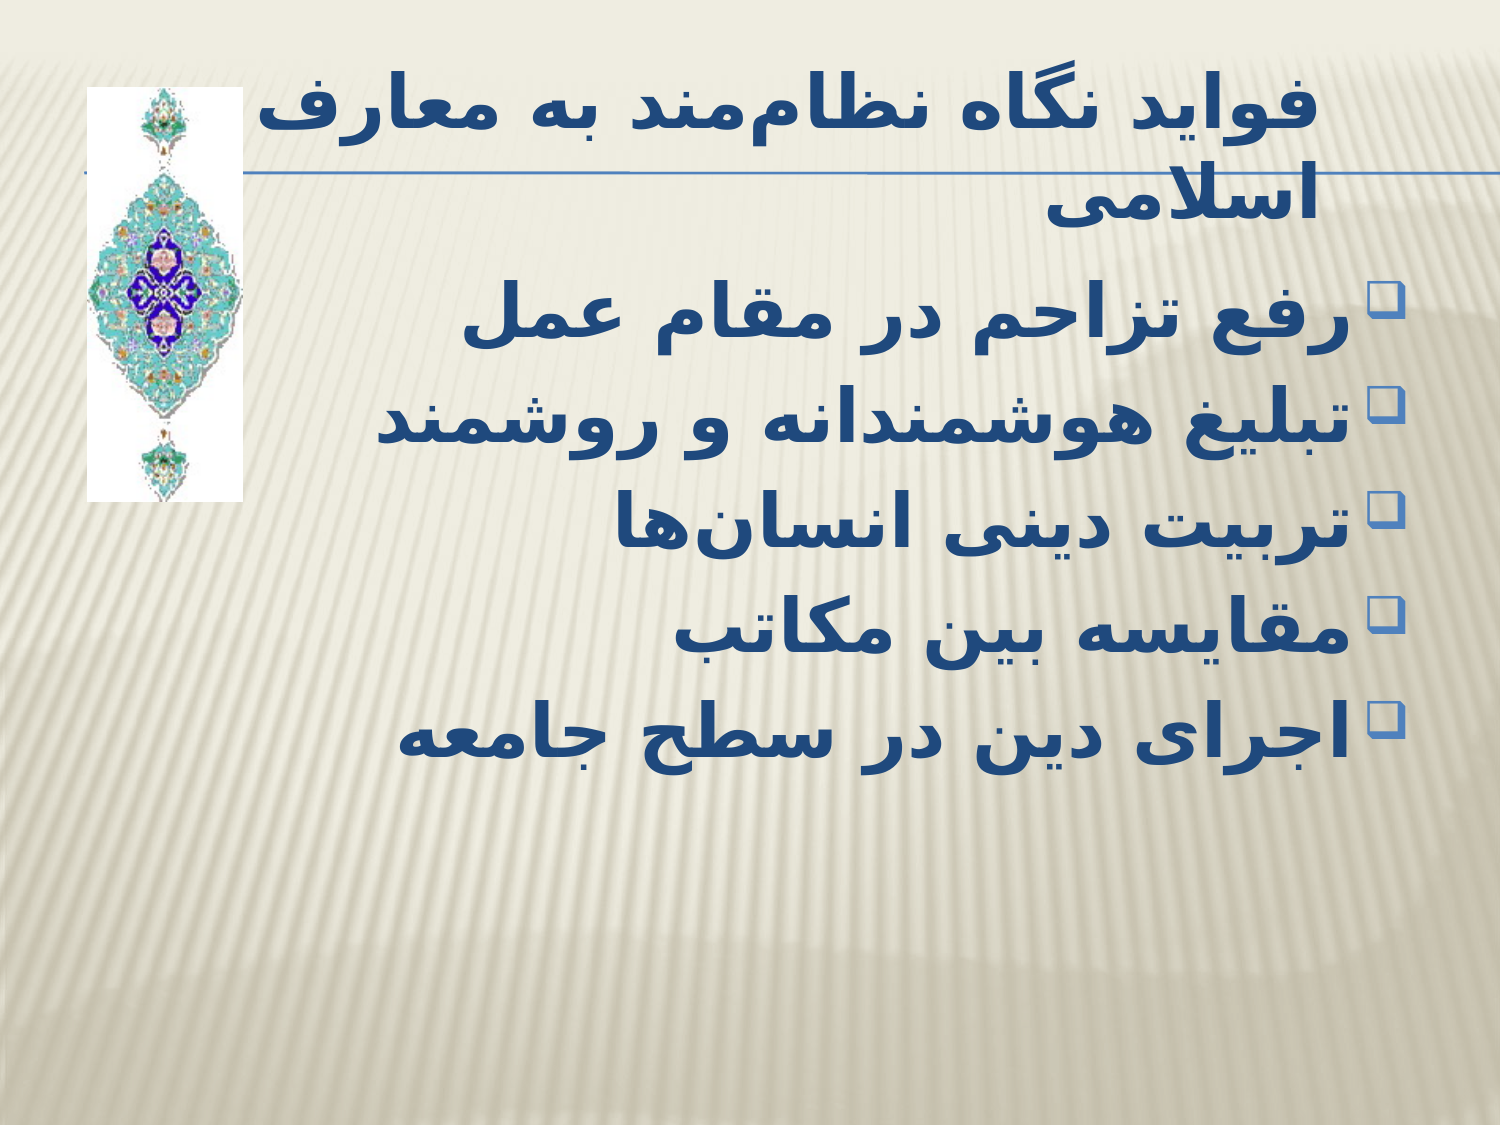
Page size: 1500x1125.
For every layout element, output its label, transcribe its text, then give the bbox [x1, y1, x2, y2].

picture [86, 86, 243, 503]
title فواید نگاه نظام‌مند به معارف اسلامی [50, 75, 1338, 213]
list رفع تزاحم در مقام عمل تبلیغ هوشمندانه و روشمند تربیت دینی انسان‌ها مقایسه بین مکاتب اجرای دین در سطح جامعه [75, 254, 1425, 1088]
